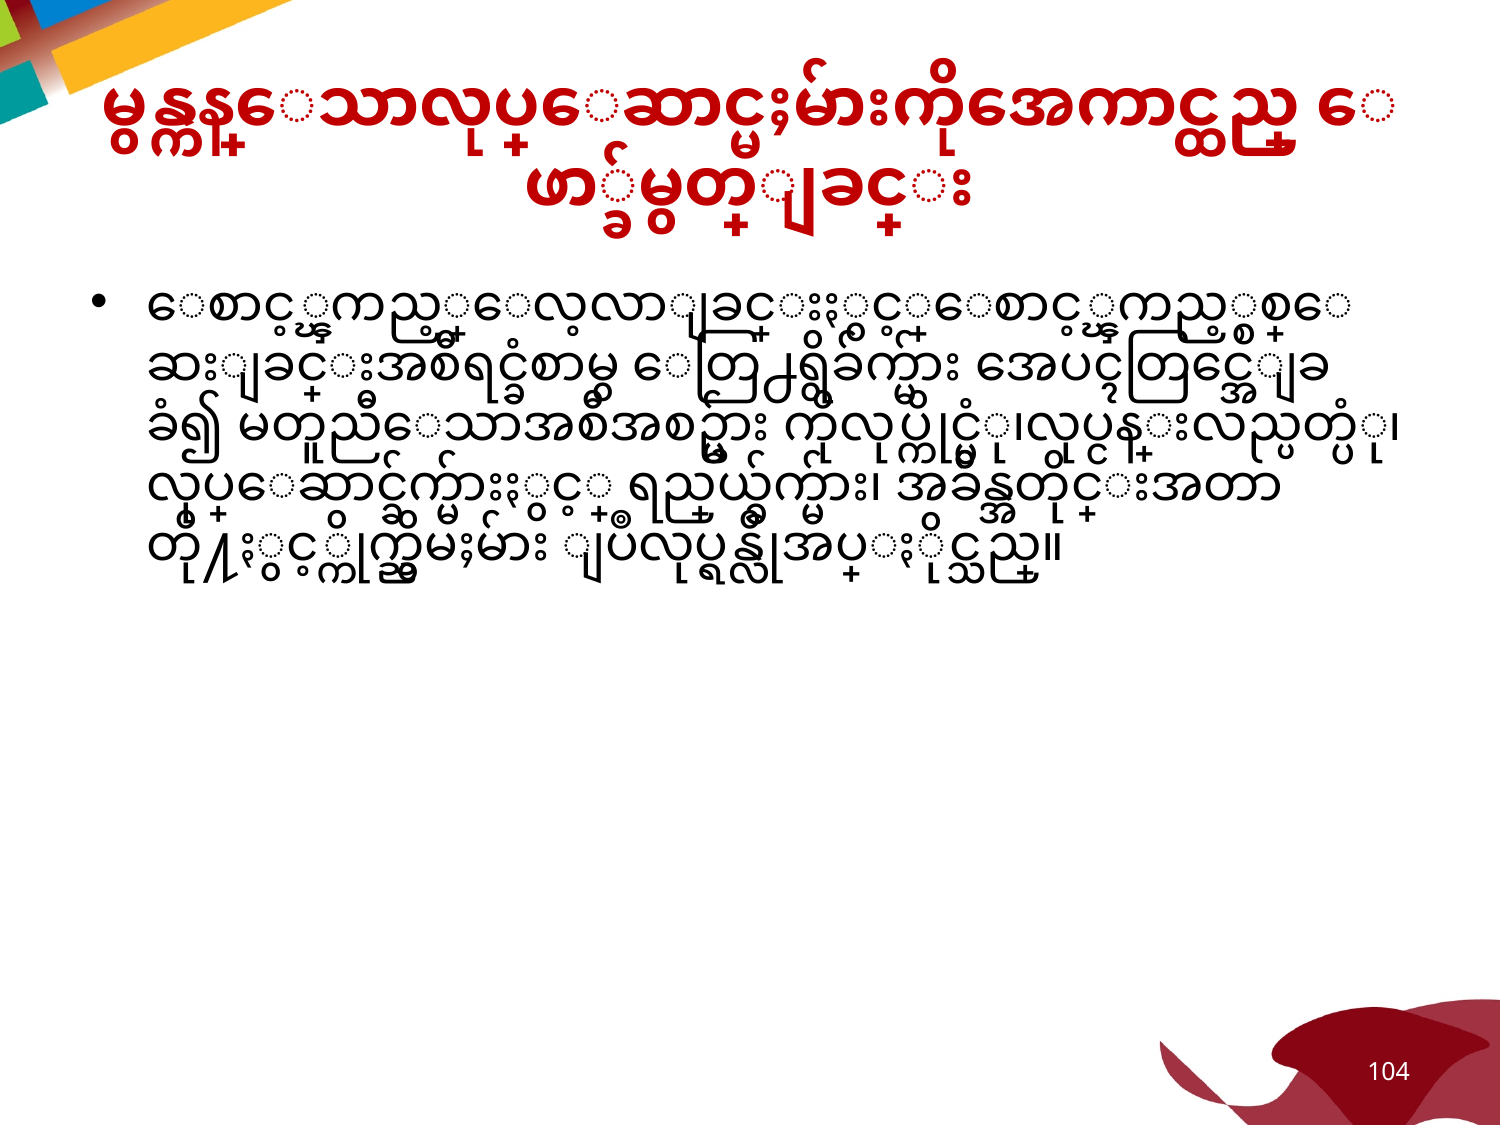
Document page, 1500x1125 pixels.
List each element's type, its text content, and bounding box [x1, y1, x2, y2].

list ေစာင့္ၾကည့္ေလ့လာျခင္းႏွင့္ေစာင့္ၾကည့္စစ္ေဆးျခင္းအစီရင္ခံစာမွ ေတြ႕ရွိခ်က္မ်ား အေပၚတြင္အေျခခံ၍ မတူညီေသာအစီအစဥ္မ်ား ကိုလုပ္ကိုင္ပံု၊လုပ္ငန္းလည္ပတ္ပံု၊လုပ္ေဆာင္ခ်က္မ်ားႏွင့္ ရည္ရြယ္ခ်က္မ်ား၊ အခ်ိန္အတိုင္းအတာတို႔ႏွင့္ကိုက္ညွိမႈမ်ား ျပဳလုပ္ရန္လိုအပ္ႏိုင္သည္။ [75, 262, 1425, 1005]
picture [0, 0, 301, 145]
slide_number 104 [1074, 1042, 1425, 1103]
picture [1140, 948, 1500, 1125]
title မွန္ကန္ေသာလုပ္ေဆာင္မႈမ်ားကိုအေကာင္ထည္ ေဖာ္ခ်မွတ္ျခင္း [75, 45, 1425, 233]
